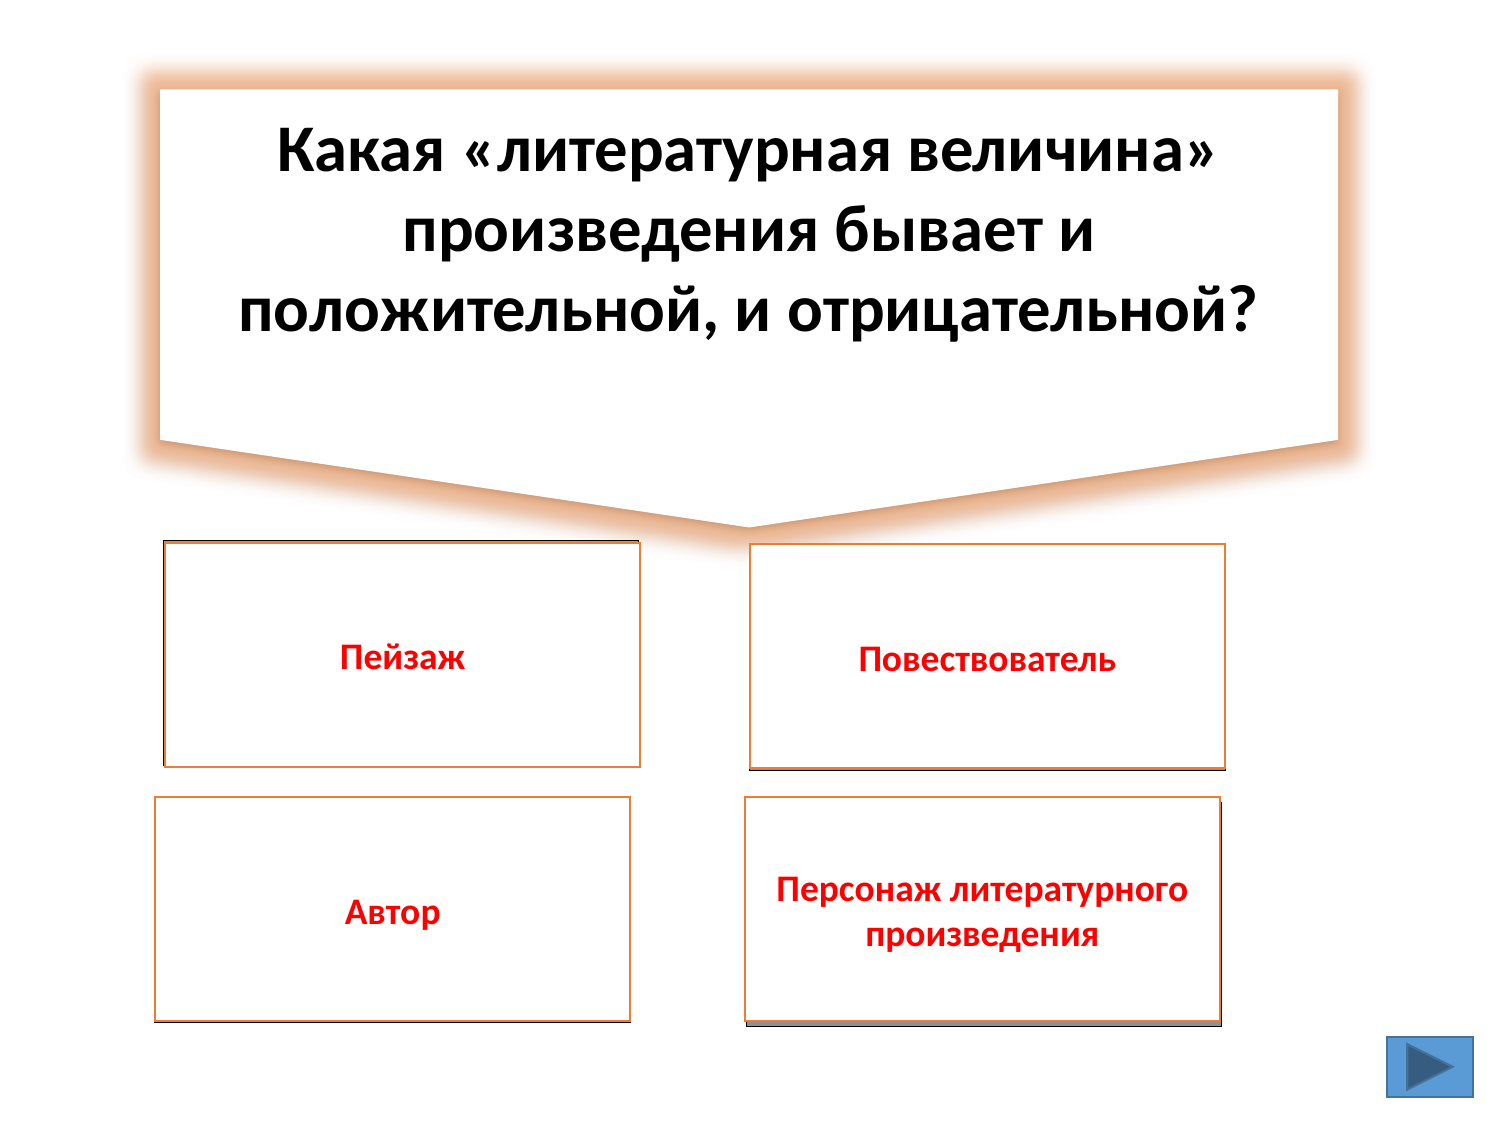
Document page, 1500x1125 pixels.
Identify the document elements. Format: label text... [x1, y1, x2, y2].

text_box Автор [154, 796, 631, 1022]
text_box Какая «литературная величина» произведения бывает и положительной, и отрицательной? [159, 88, 1340, 529]
text_box Повествователь [749, 543, 1226, 769]
text_box Верно [746, 802, 1222, 1027]
text_box Персонаж литературного произведения [744, 796, 1221, 1022]
text_box Пейзаж [164, 542, 641, 768]
text_box [1386, 1036, 1474, 1098]
